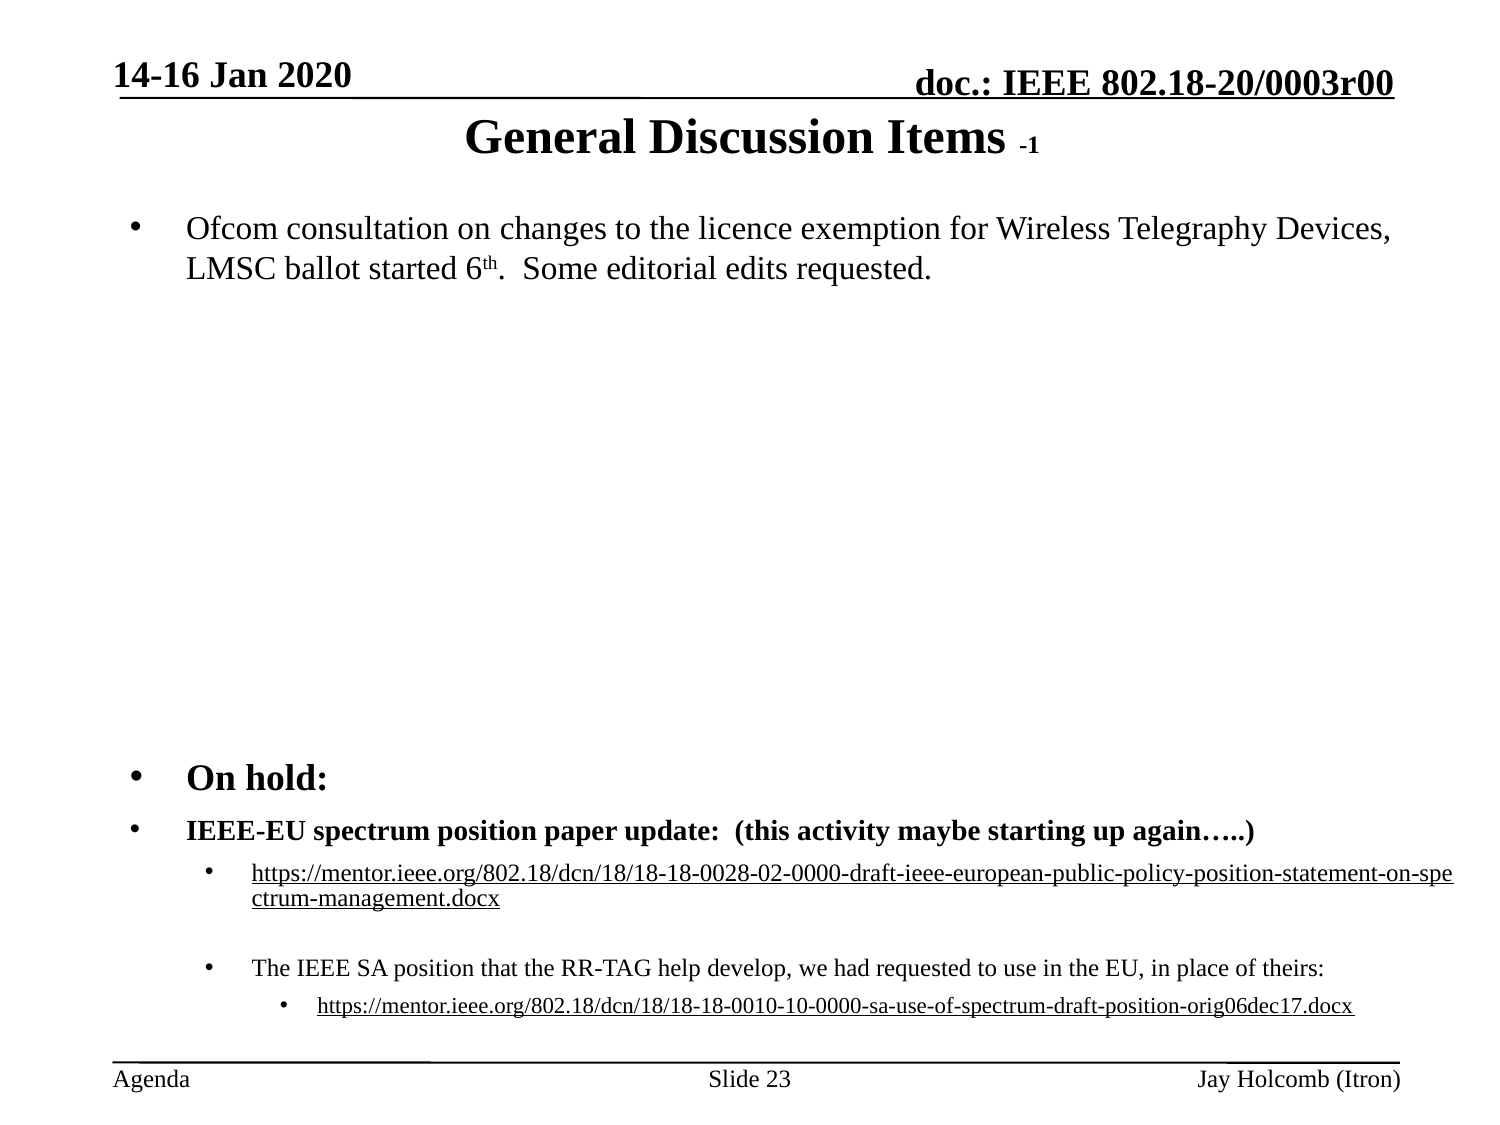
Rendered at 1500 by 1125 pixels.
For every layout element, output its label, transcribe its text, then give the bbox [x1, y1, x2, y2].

list Ofcom consultation on changes to the licence exemption for Wireless Telegraphy Devices, LMSC ballot started 6th. Some editorial edits requested. On hold: IEEE-EU spectrum position paper update: (this activity maybe starting up again…..) https://mentor.ieee.org/802.18/dcn/18/18-18-0028-02-0000-draft-ieee-european-public-policy-position-statement-on-spectrum-management.docx The IEEE SA position that the RR-TAG help develop, we had requested to use in the EU, in place of theirs: https://mentor.ieee.org/802.18/dcn/18/18-18-0010-10-0000-sa-use-of-spectrum-draft-position-orig06dec17.docx [114, 171, 1481, 1063]
footer Jay Holcomb (Itron) [878, 1061, 1402, 1093]
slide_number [112, 49, 488, 95]
slide_number Slide 23 [699, 1061, 800, 1123]
title General Discussion Items -1 [114, 103, 1390, 163]
